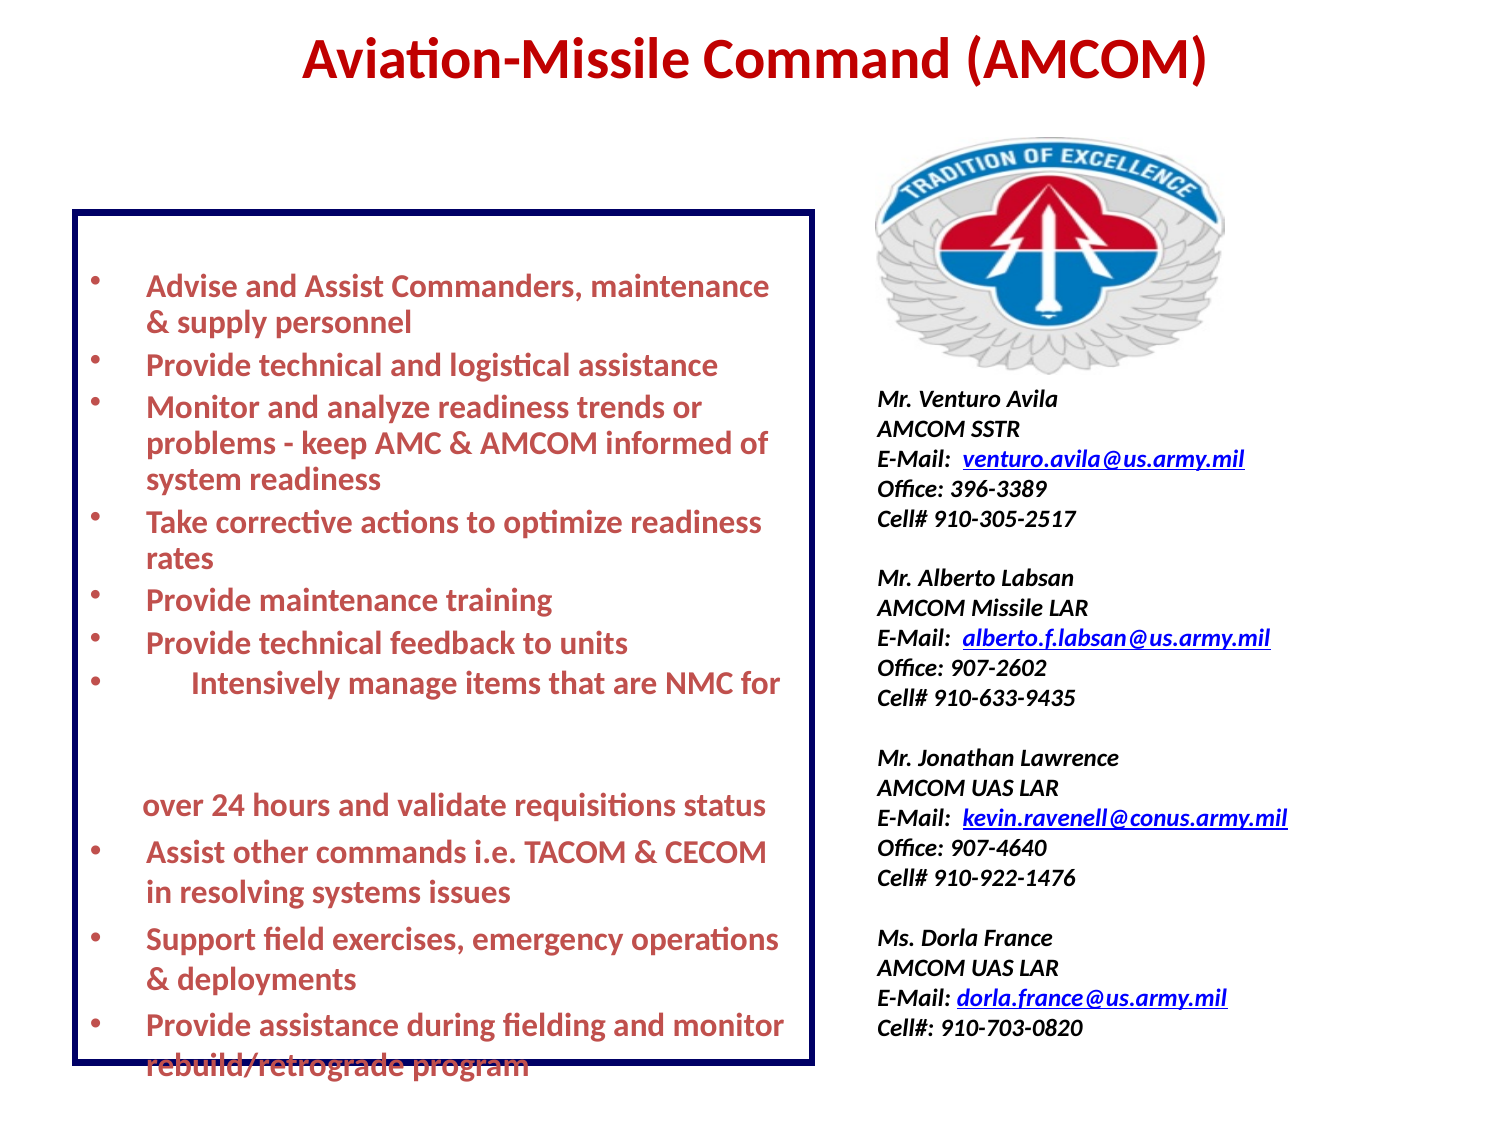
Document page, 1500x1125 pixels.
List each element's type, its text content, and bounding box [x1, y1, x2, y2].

text_box Mr. Venturo Avila AMCOM SSTR E-Mail: venturo.avila@us.army.mil Office: 396-3389 Cell# 910-305-2517 Mr. Alberto Labsan AMCOM Missile LAR E-Mail: alberto.f.labsan@us.army.mil Office: 907-2602 Cell# 910-633-9435 Mr. Jonathan Lawrence AMCOM UAS LAR E-Mail: kevin.ravenell@conus.army.mil Office: 907-4640 Cell# 910-922-1476 Ms. Dorla France AMCOM UAS LAR E-Mail: dorla.france@us.army.mil Cell#: 910-703-0820 [862, 374, 1500, 1049]
text_box Advise and Assist Commanders, maintenance & supply personnel Provide technical and logistical assistance Monitor and analyze readiness trends or problems - keep AMC & AMCOM informed of system readiness Take corrective actions to optimize readiness rates Provide maintenance training Provide technical feedback to units Intensively manage items that are NMC for over 24 hours and validate requisitions status Assist other commands i.e. TACOM & CECOM in resolving systems issues Support field exercises, emergency operations & deployments Provide assistance during fielding and monitor rebuild/retrograde program [74, 212, 813, 1063]
title Aviation-Missile Command (AMCOM) [212, 12, 1313, 276]
picture [874, 137, 1226, 376]
